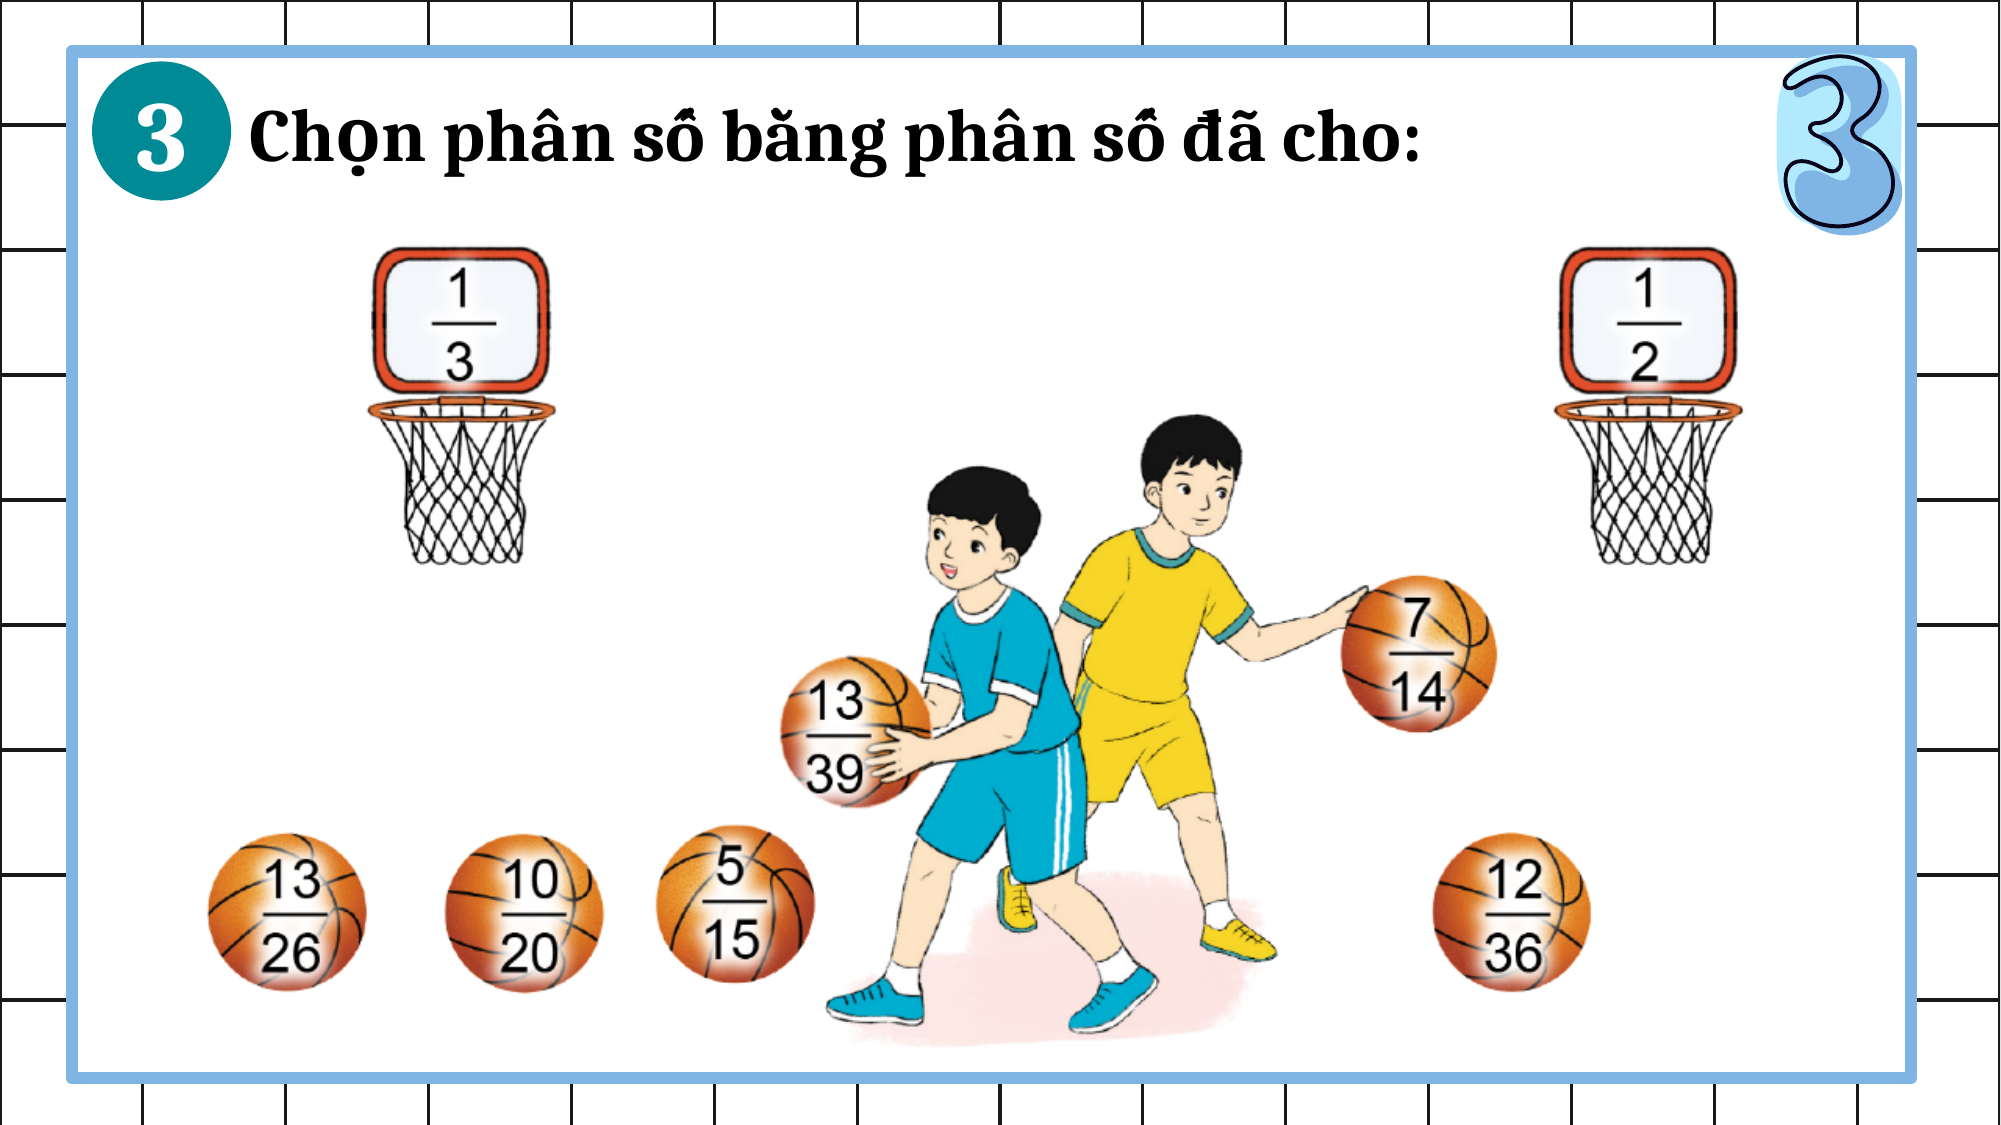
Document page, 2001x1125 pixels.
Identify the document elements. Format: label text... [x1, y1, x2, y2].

text_box Chọn phân số bằng phân số đã cho: [234, 78, 1771, 184]
text_box [70, 49, 1913, 1080]
text_box 3 [89, 59, 234, 203]
picture [148, 235, 1774, 1059]
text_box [1776, 53, 1911, 236]
